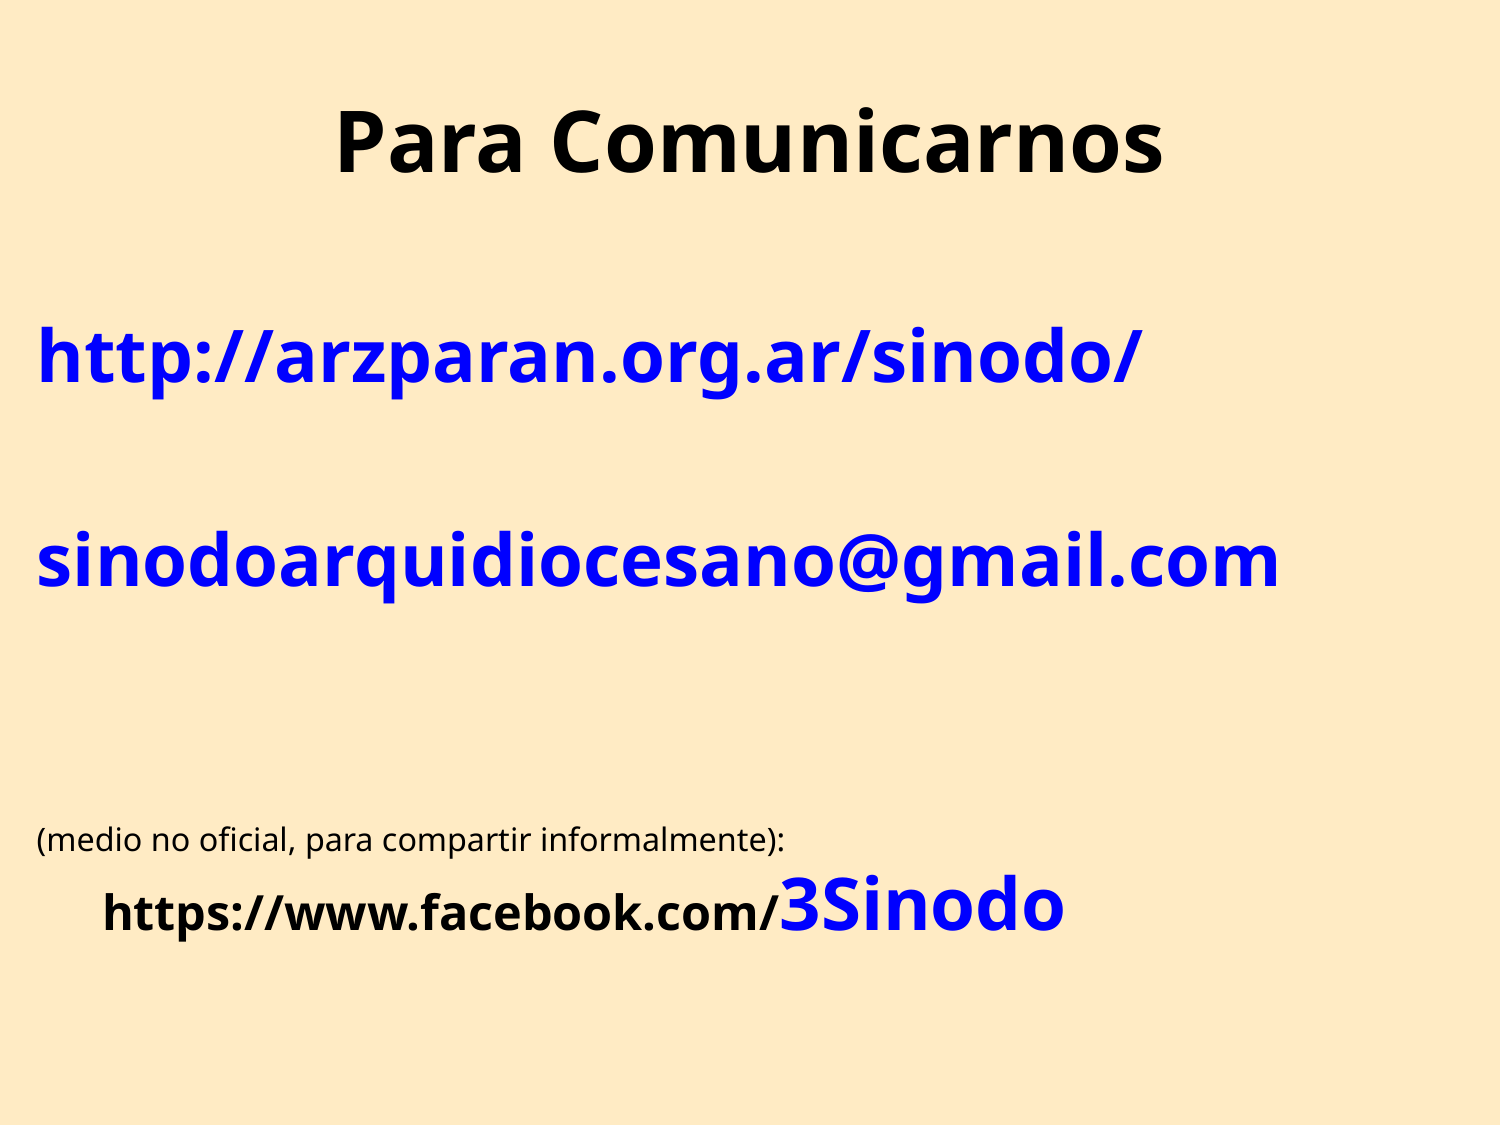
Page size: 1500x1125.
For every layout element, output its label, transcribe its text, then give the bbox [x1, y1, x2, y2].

list http://arzparan.org.ar/sinodo/ sinodoarquidiocesano@gmail.com (medio no oficial, para compartir informalmente): https://www.facebook.com/3Sinodo [0, 302, 1500, 953]
title Para Comunicarnos [75, 45, 1425, 233]
